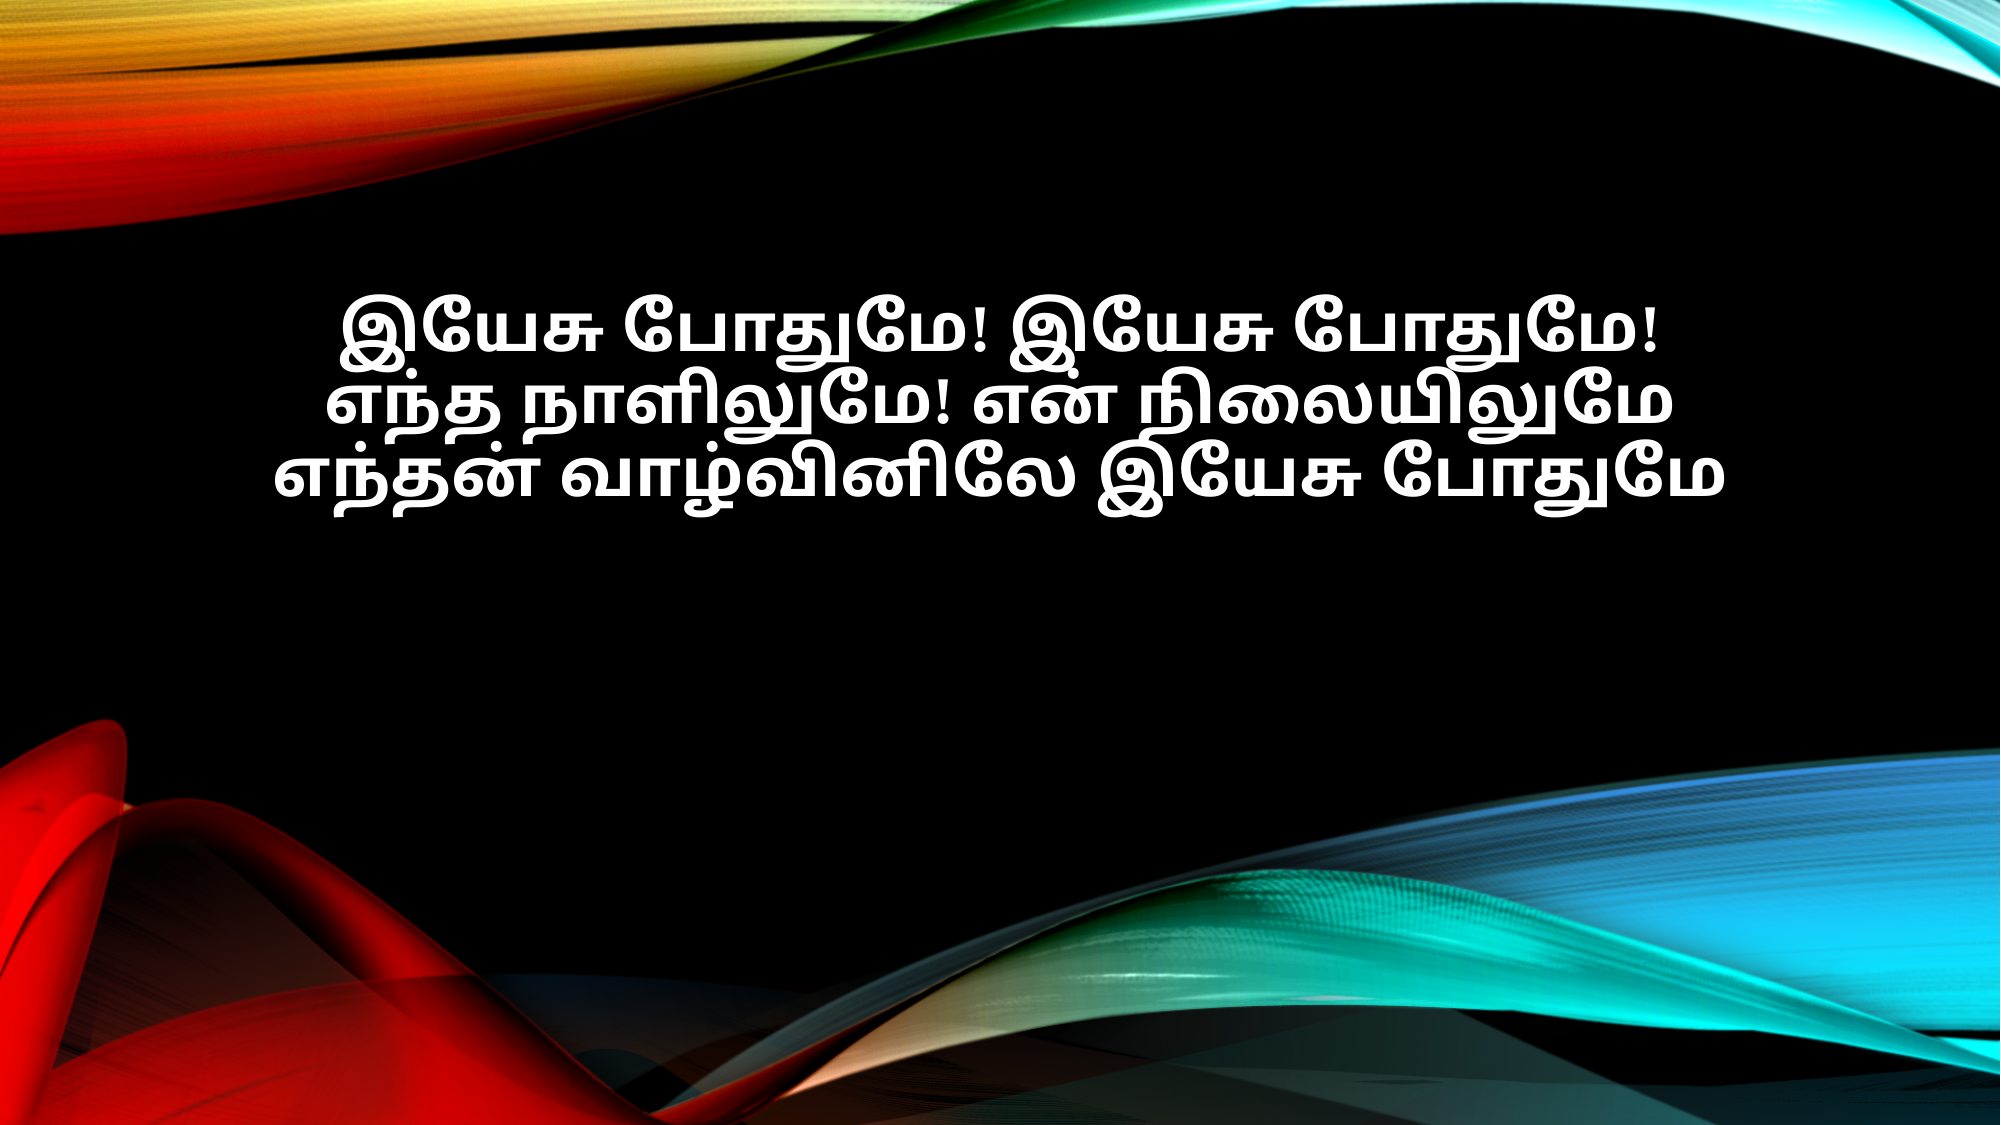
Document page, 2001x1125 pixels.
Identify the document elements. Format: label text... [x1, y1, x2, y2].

subtitle இயேசு போதுமே! இயேசு போதுமே! எந்த நாளிலுமே! என் நிலையிலுமே எந்தன் வாழ்வினிலே இயேசு போதுமே [0, 0, 2000, 1125]
